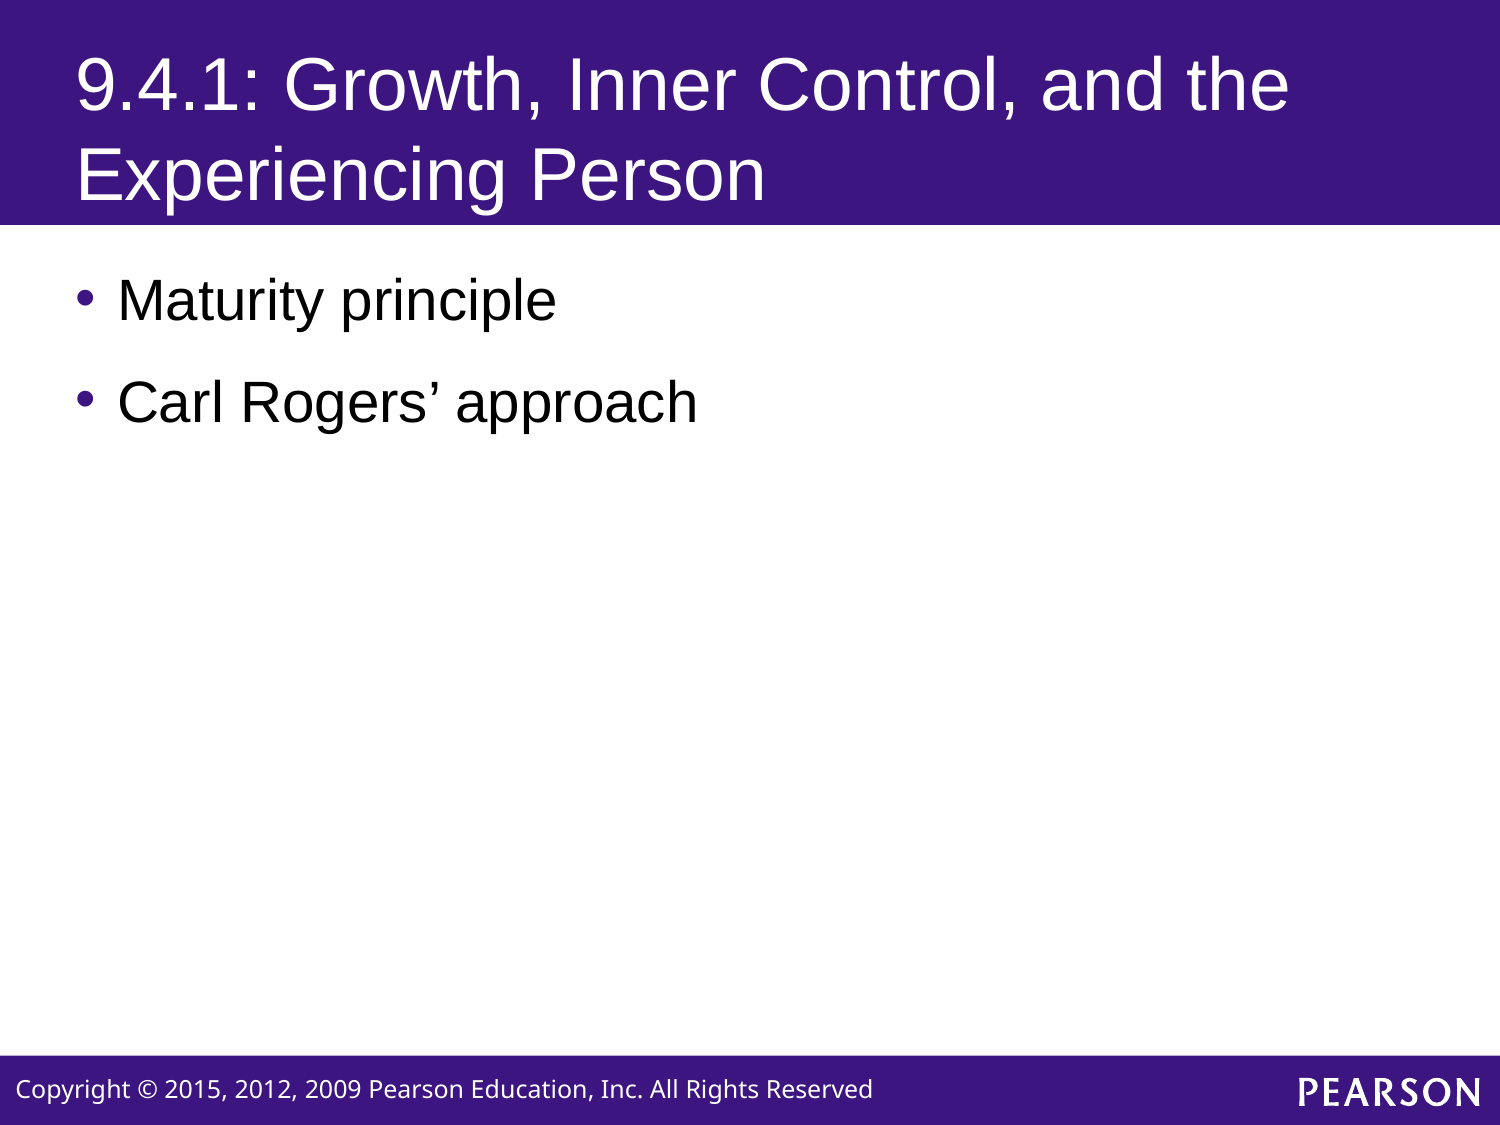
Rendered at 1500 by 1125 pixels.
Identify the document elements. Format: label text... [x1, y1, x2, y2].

list Maturity principle Carl Rogers’ approach [75, 262, 1425, 1005]
title 9.4.1: Growth, Inner Control, and the Experiencing Person [75, 35, 1425, 216]
